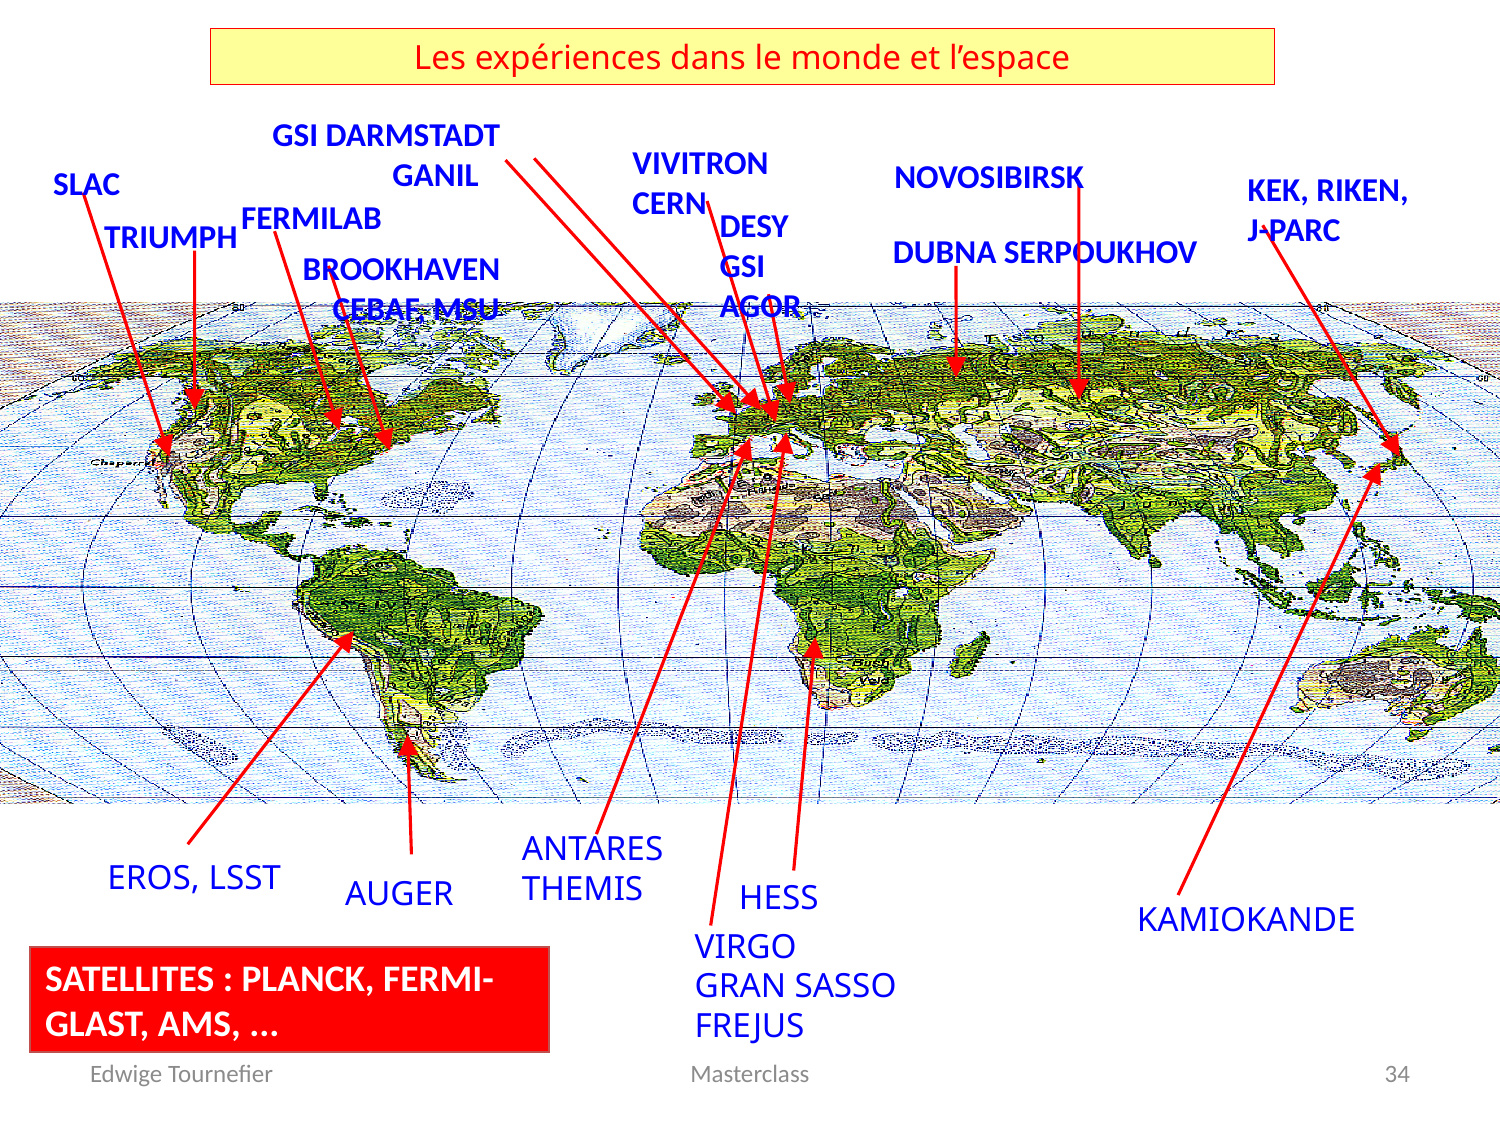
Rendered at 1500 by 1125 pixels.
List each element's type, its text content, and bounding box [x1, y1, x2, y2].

text_box DESY GSI AGOR [704, 197, 875, 301]
text_box BROOKHAVEN CEBAF, MSU [287, 239, 516, 301]
text_box EROS, LSST [92, 848, 296, 904]
text_box ANTARES THEMIS [507, 819, 774, 955]
slide_number 34 [1074, 1042, 1425, 1103]
text_box DUBNA SERPOUKHOV [878, 223, 1078, 278]
text_box FERMILAB [226, 188, 398, 244]
text_box KAMIOKANDE [1122, 891, 1371, 946]
text_box AUGER [330, 864, 507, 920]
picture [0, 302, 1500, 804]
slide_number Edwige Tournefier [75, 1042, 425, 1103]
text_box KEK, RIKEN, J-PARC [1233, 160, 1432, 256]
text_box TRIUMPH [89, 208, 253, 263]
text_box HESS [774, 868, 834, 917]
text_box VIRGO GRAN SASSO FREJUS [679, 917, 1381, 1052]
text_box GSI DARMSTADT GANIL [257, 105, 678, 200]
footer Masterclass [512, 1042, 988, 1103]
text_box DUBNA SERPOUKHOV [1079, 223, 1271, 278]
text_box VIVITRON CERN [617, 134, 932, 229]
text_box SLAC [38, 154, 136, 209]
text_box NOVOSIBIRSK [879, 148, 1100, 203]
title Les expériences dans le monde et l’espace [210, 28, 1275, 85]
text_box SATELLITES : PLANCK, FERMI-GLAST, AMS, ... [30, 947, 550, 1052]
